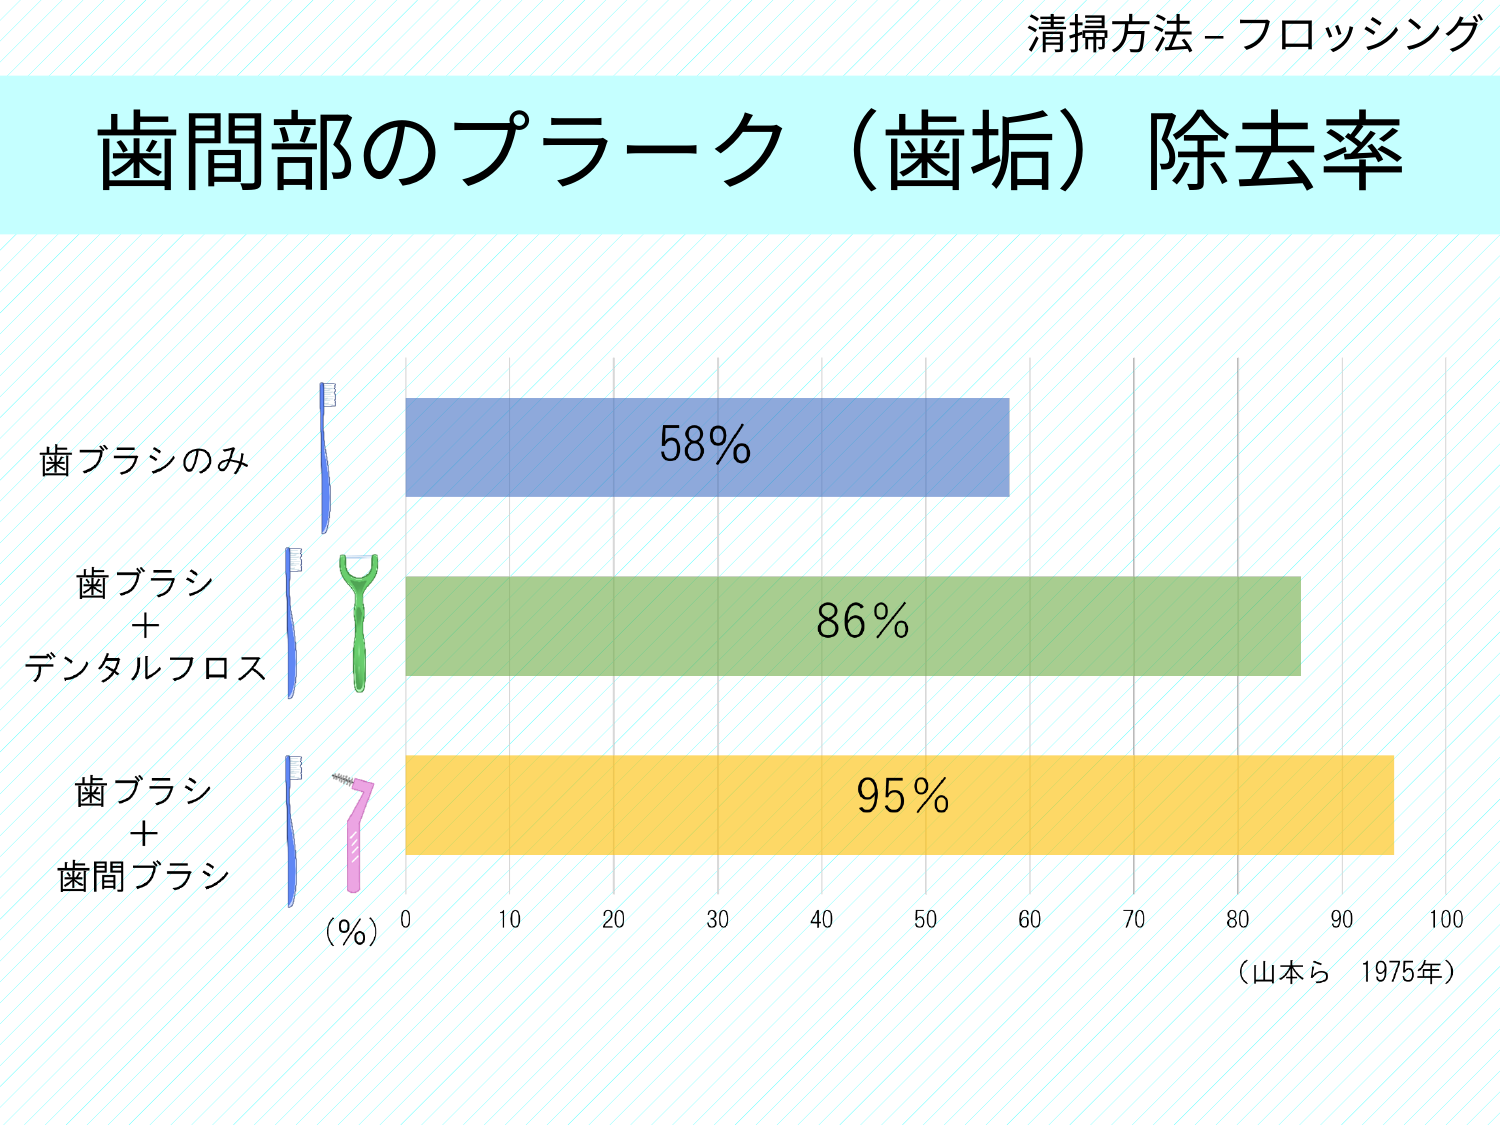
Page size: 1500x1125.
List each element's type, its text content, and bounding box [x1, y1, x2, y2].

title 歯間部のプラーク（歯垢）除去率 [0, 75, 1500, 235]
text_box 清掃方法 – フロッシング [930, 0, 1500, 65]
picture [0, 336, 1500, 1003]
